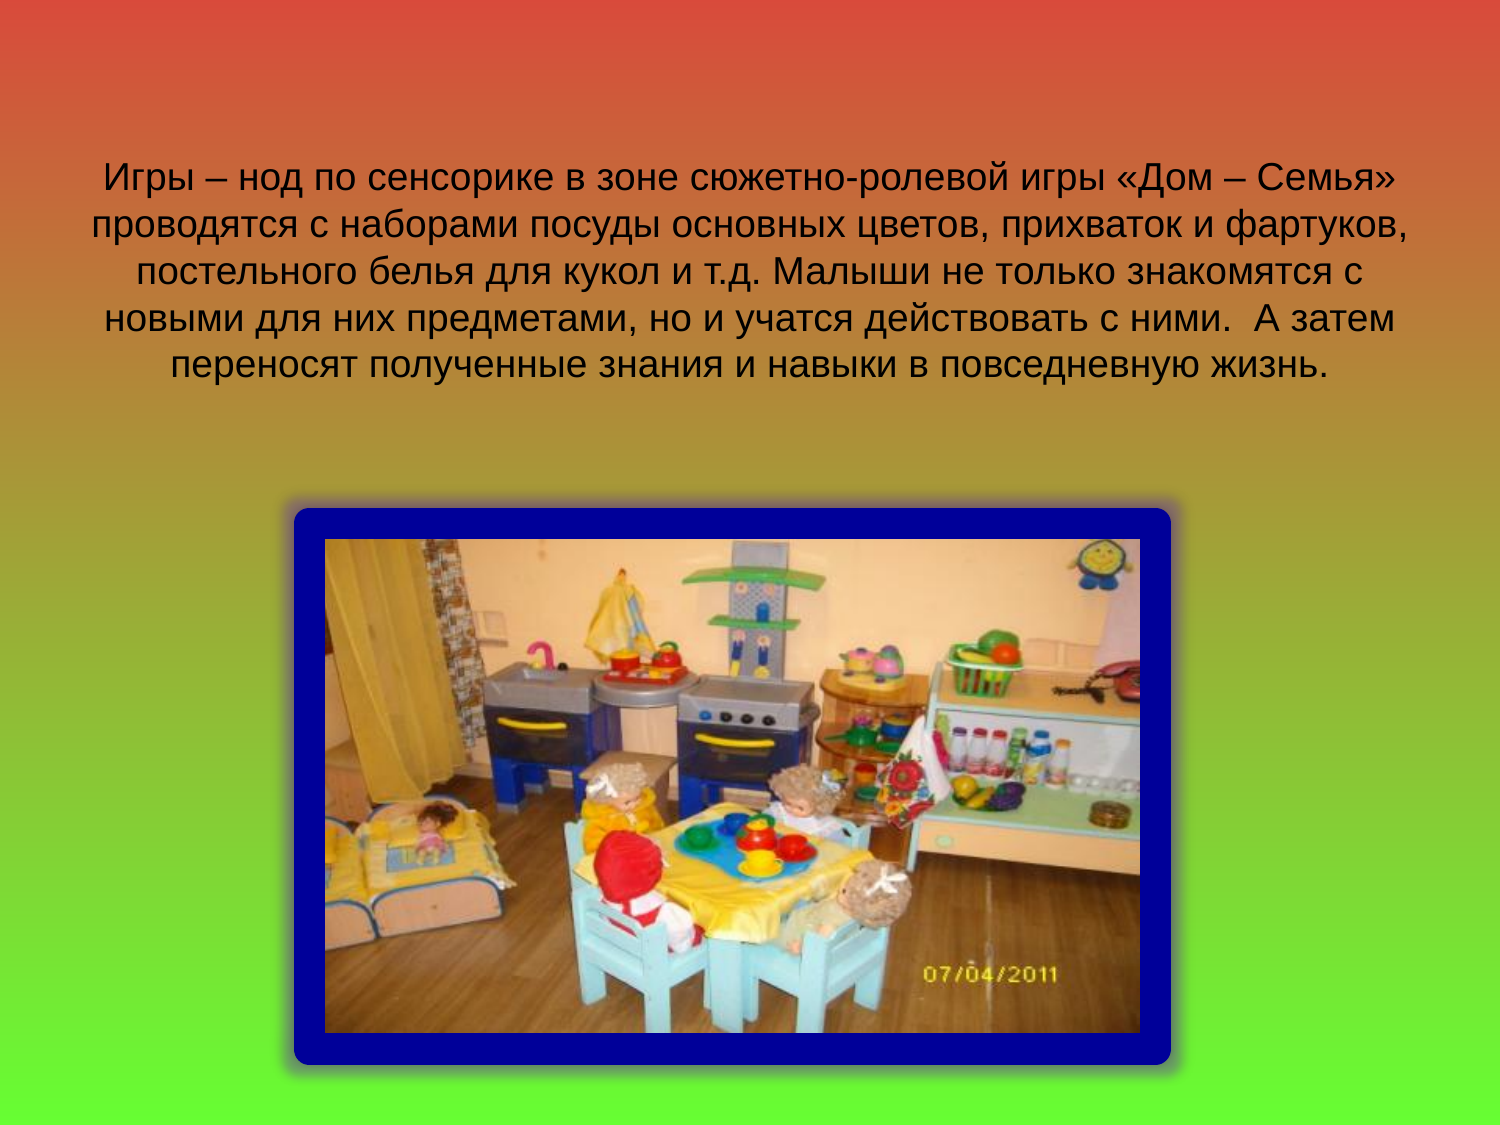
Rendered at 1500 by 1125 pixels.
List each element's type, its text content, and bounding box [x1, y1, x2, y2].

title Игры – нод по сенсорике в зоне сюжетно-ролевой игры «Дом – Семья» проводятся с наборами посуды основных цветов, прихваток и фартуков, постельного белья для кукол и т.д. Малыши не только знакомятся с новыми для них предметами, но и учатся действовать с ними. А затем переносят полученные знания и навыки в повседневную жизнь. [75, 45, 1425, 446]
picture [324, 538, 1140, 1034]
